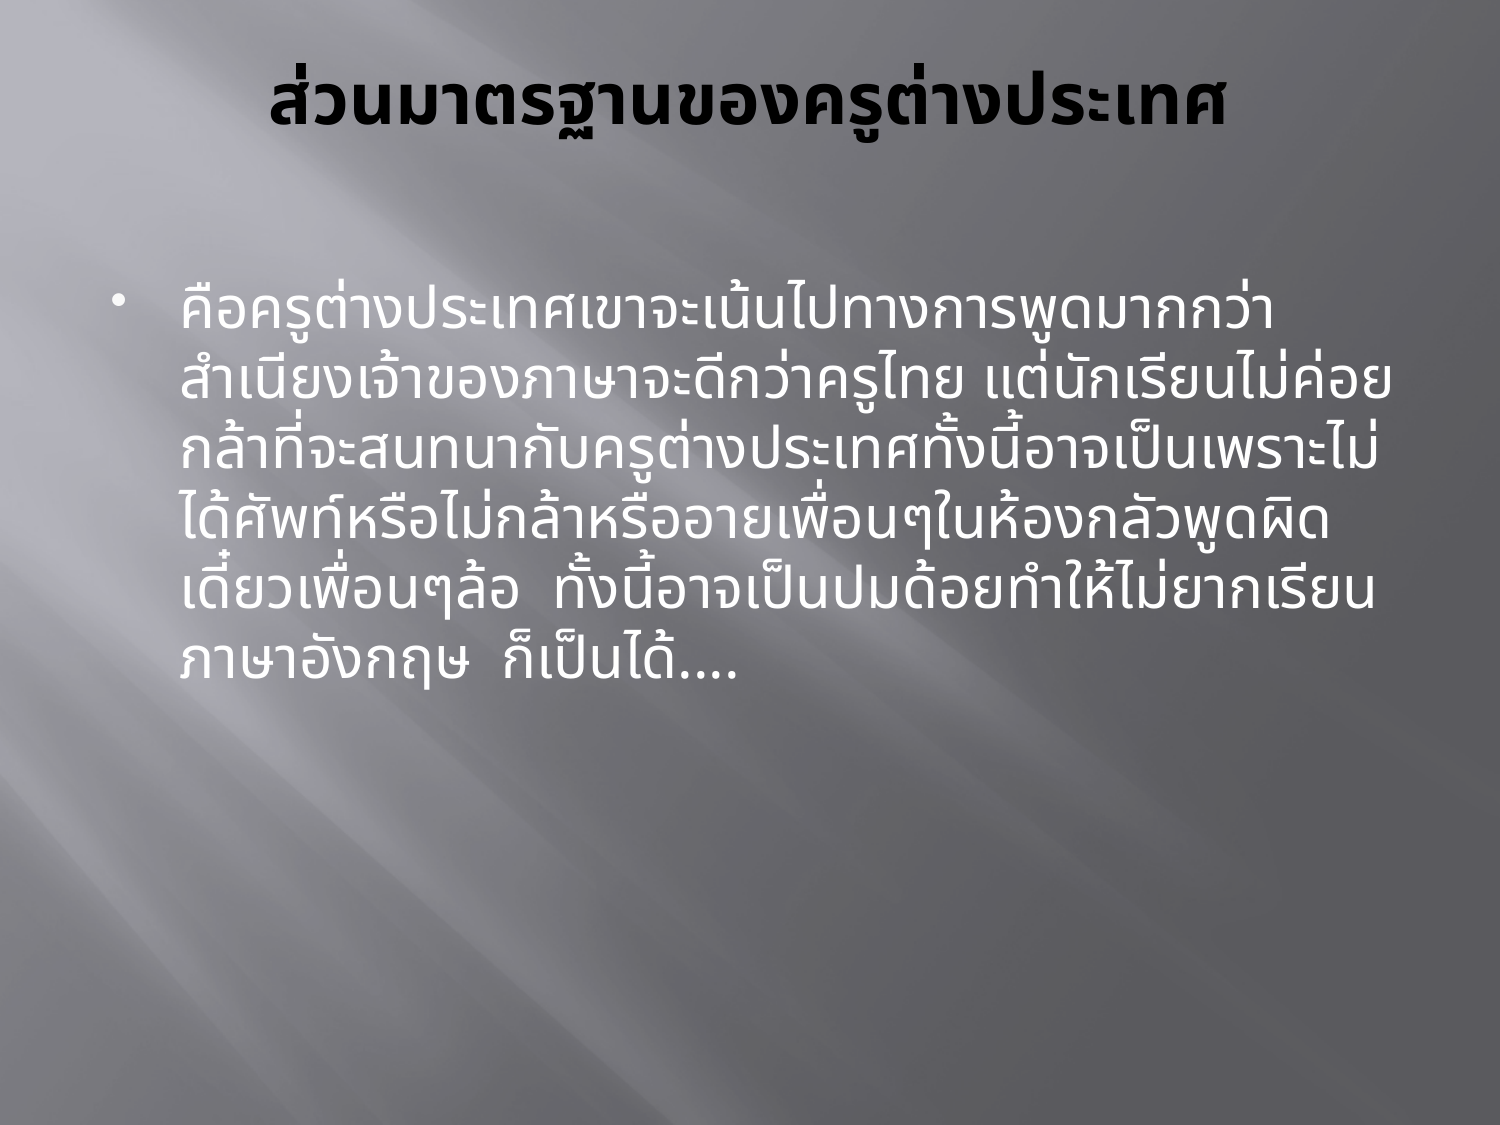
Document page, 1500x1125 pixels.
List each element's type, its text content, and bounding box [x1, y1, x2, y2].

title ส่วนมาตรฐานของครูต่างประเทศ [75, 45, 1425, 233]
list คือครูต่างประเทศเขาจะเน้นไปทางการพูดมากกว่า สำเนียงเจ้าของภาษาจะดีกว่าครูไทย แต่นักเรียนไม่ค่อยกล้าที่จะสนทนากับครูต่างประเทศทั้งนี้อาจเป็นเพราะไม่ได้ศัพท์หรือไม่กล้าหรืออายเพื่อนๆในห้องกลัวพูดผิด เดี๋ยวเพื่อนๆล้อ ทั้งนี้อาจเป็นปมด้อยทำให้ไม่ยากเรียนภาษาอังกฤษ ก็เป็นได้.... [75, 262, 1425, 1035]
